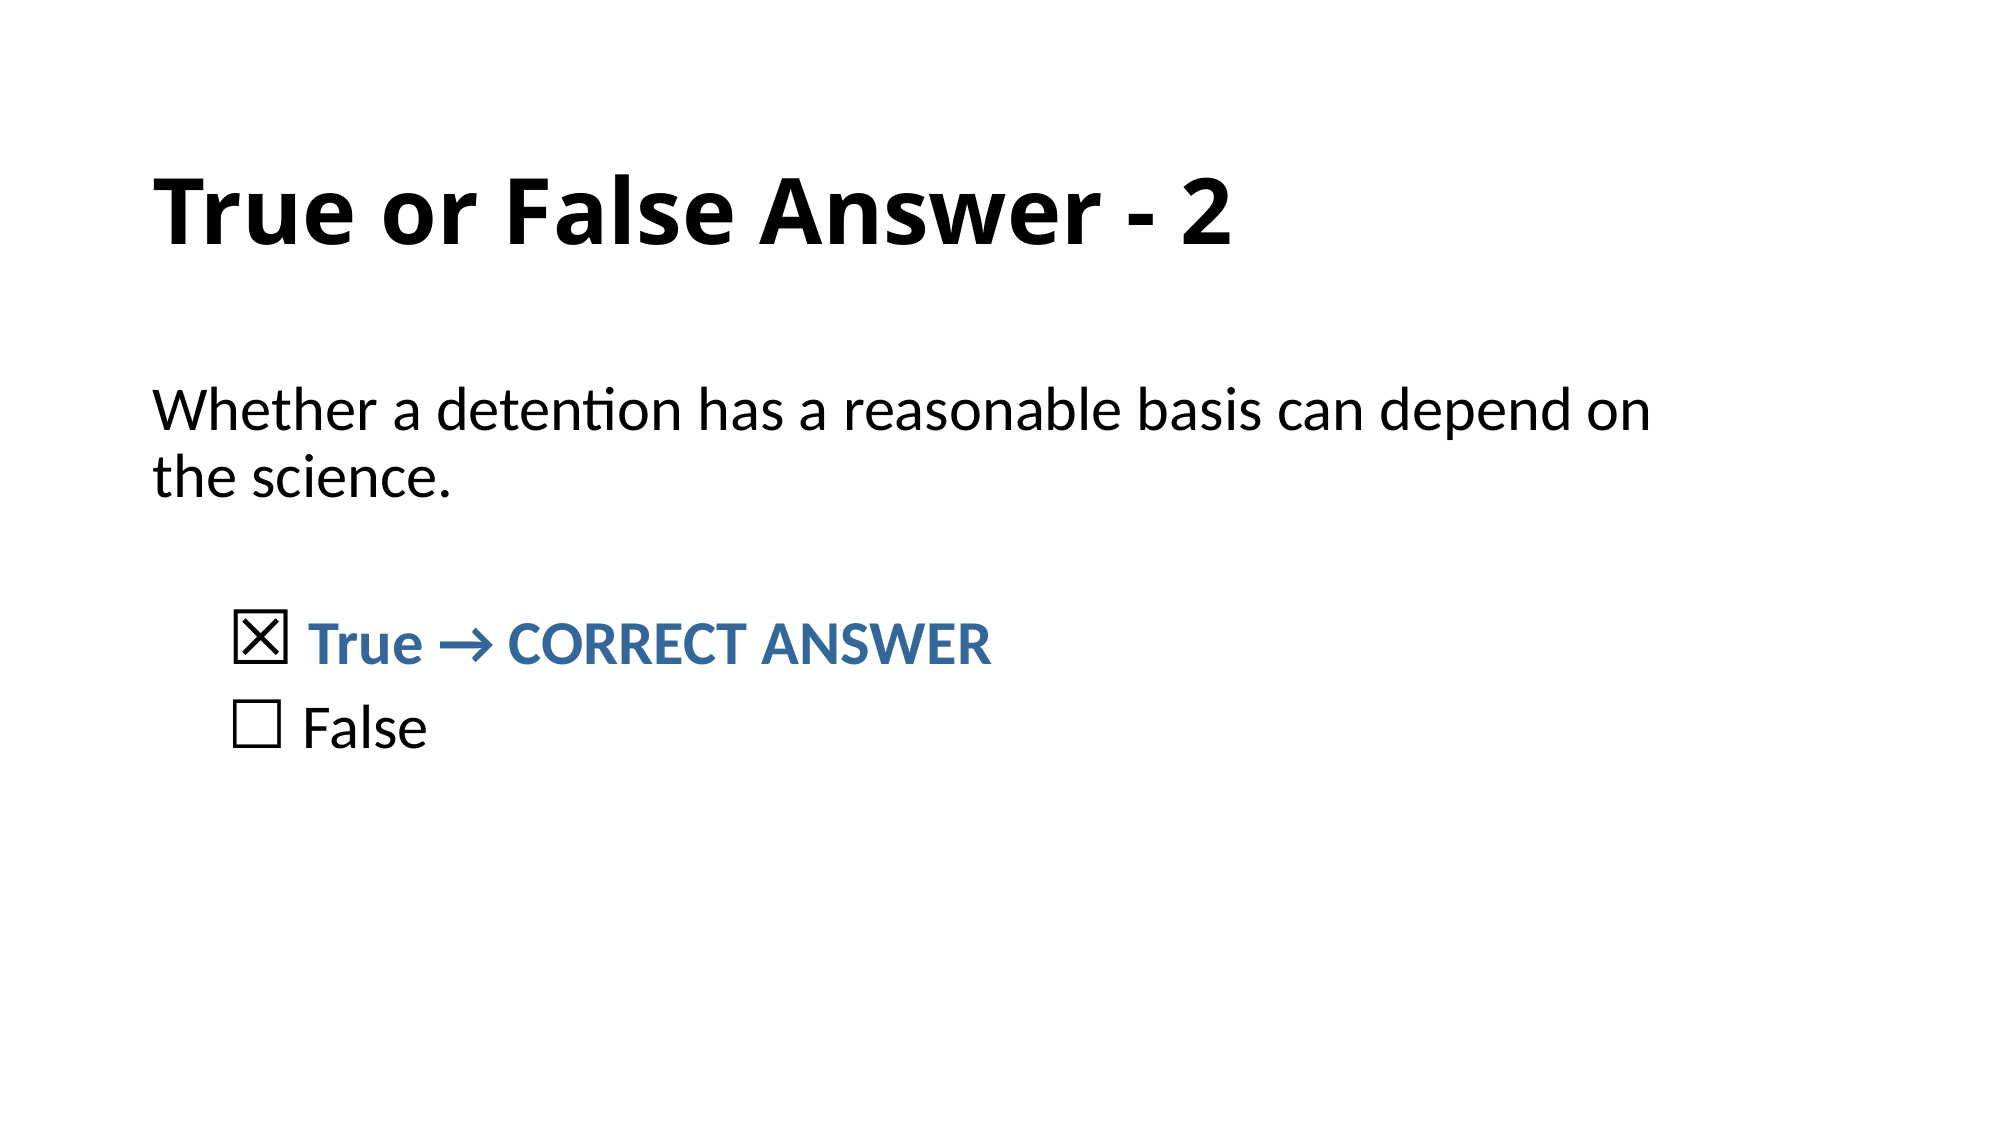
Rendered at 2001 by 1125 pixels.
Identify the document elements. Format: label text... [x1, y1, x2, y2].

list Whether a detention has a reasonable basis can depend on the science. ☒ True → CORRECT ANSWER ☐ False [137, 368, 1764, 1014]
title True or False Answer - 2 [137, 106, 1863, 324]
